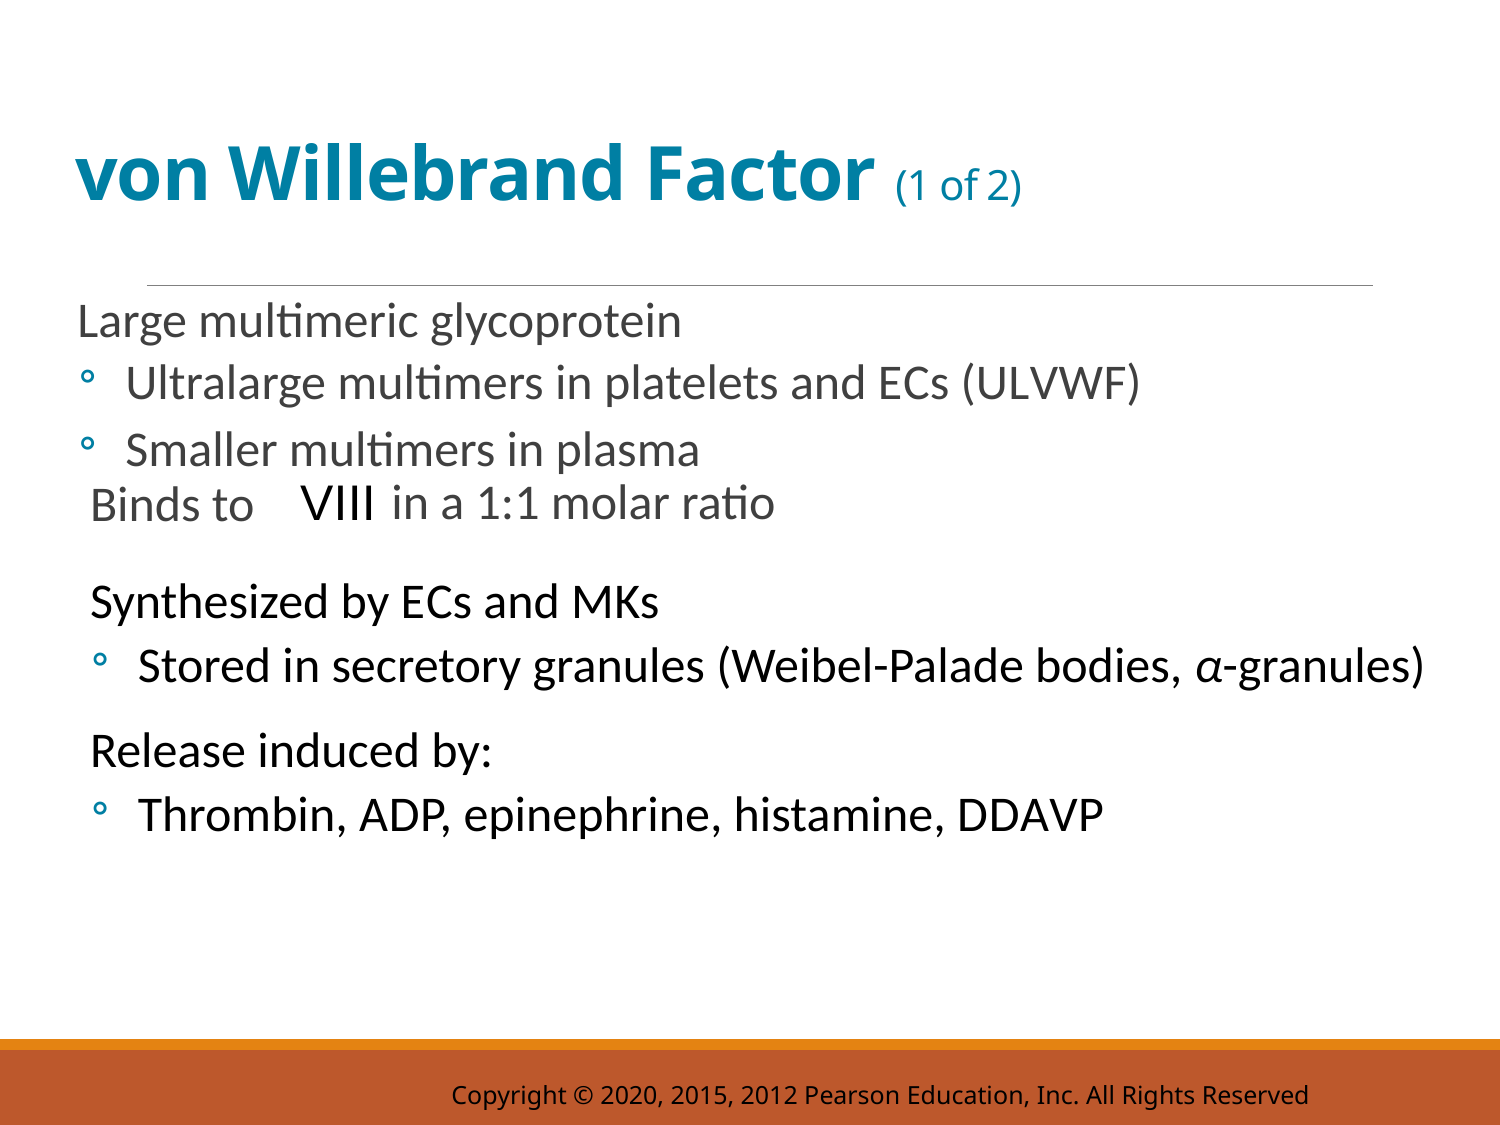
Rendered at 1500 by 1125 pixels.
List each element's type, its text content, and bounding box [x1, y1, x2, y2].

list in a 1:1 molar ratio [391, 476, 831, 547]
list Large multimeric glycoprotein Ultralarge multimers in platelets and E Cs (U L V W F) Smaller multimers in plasma [62, 294, 1413, 507]
title von Willebrand Factor (1 of 2) [75, 35, 1425, 216]
list Binds to [75, 478, 323, 553]
list Synthesized by E Cs and M Ks Stored in secretory granules (Weibel-Palade bodies, α-granules) Release induced by: Thrombin, A D P, epinephrine, histamine, D D A V P [75, 568, 1469, 956]
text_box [295, 478, 378, 525]
